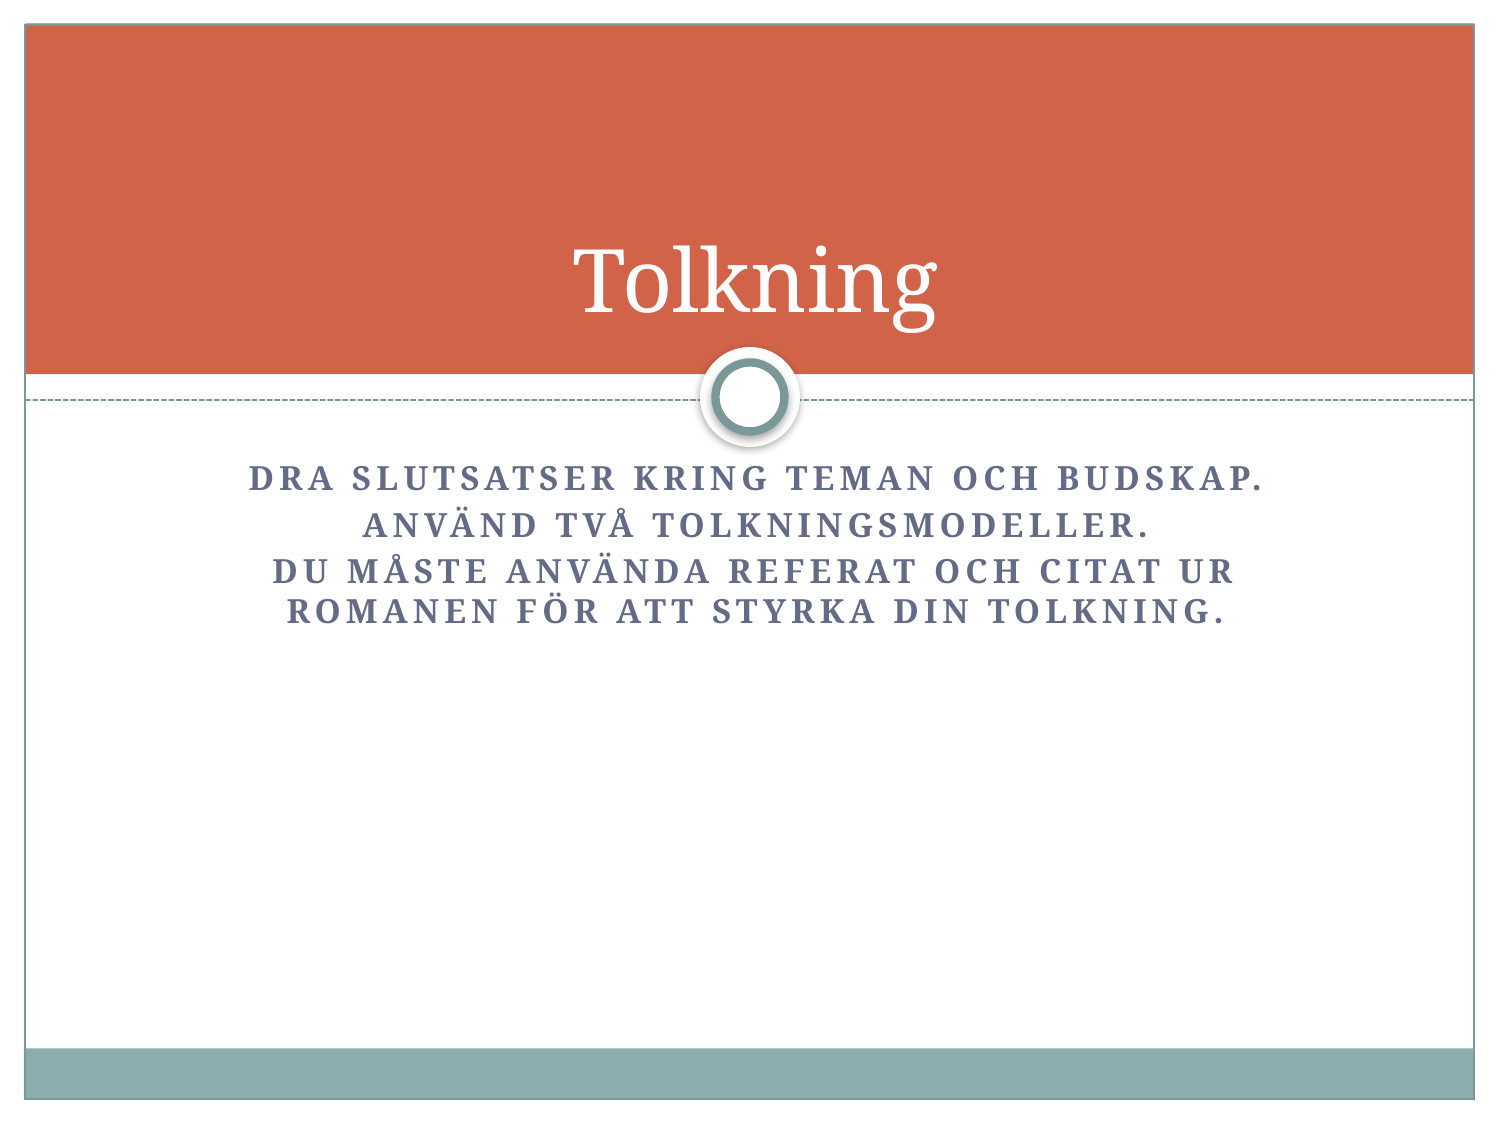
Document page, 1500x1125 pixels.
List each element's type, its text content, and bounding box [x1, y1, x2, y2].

list Dra slutsatser kring teman och budskap. Använd två tolkningsmodeller. Du måste använda referat och citat ur romanen för att styrka din tolkning. [224, 450, 1288, 725]
title Tolkning [118, 87, 1394, 338]
